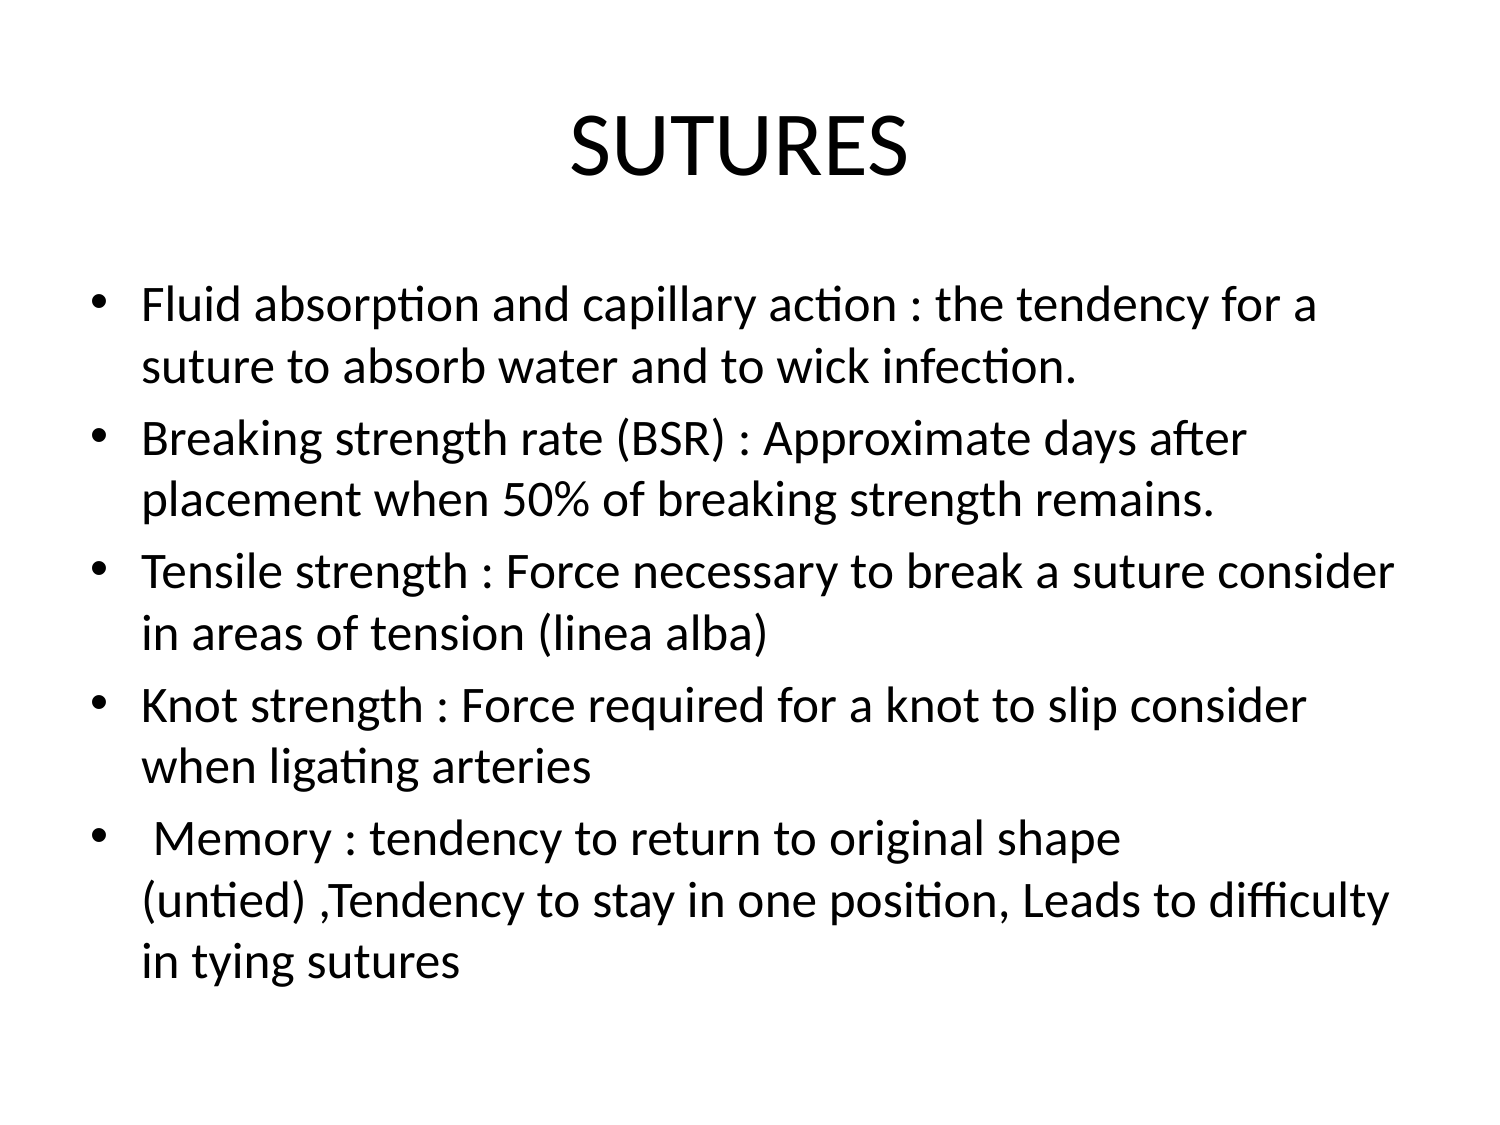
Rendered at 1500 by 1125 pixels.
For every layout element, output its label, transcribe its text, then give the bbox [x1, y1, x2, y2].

title SUTURES [75, 45, 1425, 233]
list Fluid absorption and capillary action : the tendency for a suture to absorb water and to wick infection. Breaking strength rate (BSR) : Approximate days after placement when 50% of breaking strength remains. Tensile strength : Force necessary to break a suture consider in areas of tension (linea alba) Knot strength : Force required for a knot to slip consider when ligating arteries Memory : tendency to return to original shape (untied) ,Tendency to stay in one position, Leads to difficulty in tying sutures [75, 262, 1425, 1005]
